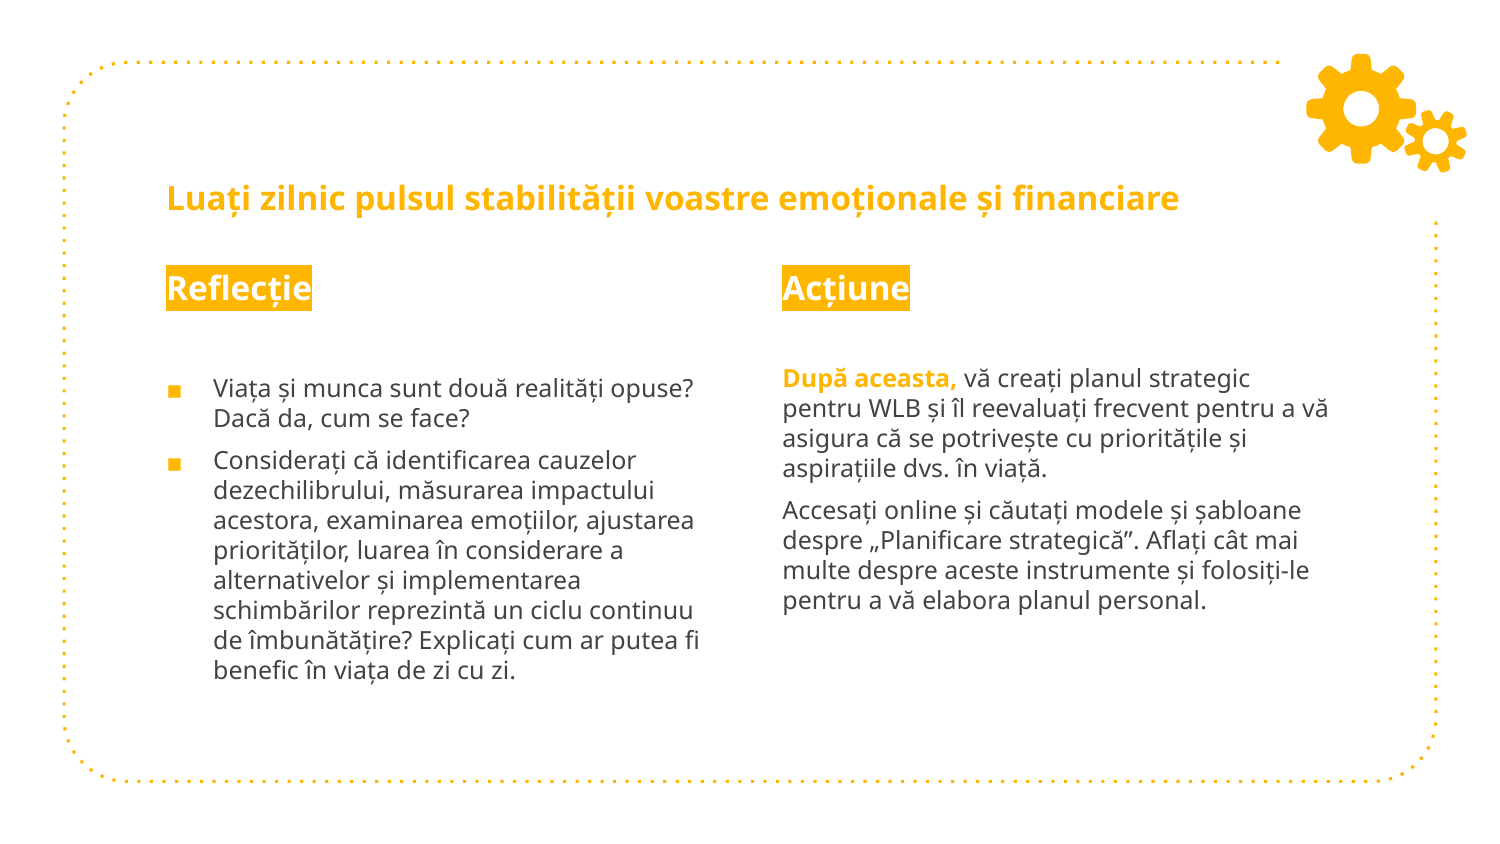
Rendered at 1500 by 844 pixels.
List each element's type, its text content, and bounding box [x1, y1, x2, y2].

title Luați zilnic pulsul stabilității voastre emoționale și financiare [151, 146, 1278, 233]
list Acțiune După aceasta, vă creați planul strategic pentru WLB și îl reevaluați frecvent pentru a vă asigura că se potrivește cu prioritățile și aspirațiile dvs. în viață. Accesați online și căutați modele și șabloane despre „Planificare strategică”. Aflați cât mai multe despre aceste instrumente și folosiți-le pentru a vă elabora planul personal. [767, 252, 1349, 773]
list Reflecție Viața și munca sunt două realități opuse? Dacă da, cum se face? Considerați că identificarea cauzelor dezechilibrului, măsurarea impactului acestora, examinarea emoțiilor, ajustarea priorităților, luarea în considerare a alternativelor și implementarea schimbărilor reprezintă un ciclu continuu de îmbunătățire? Explicați cum ar putea fi benefic în viața de zi cu zi. [151, 252, 733, 773]
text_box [1306, 53, 1467, 173]
